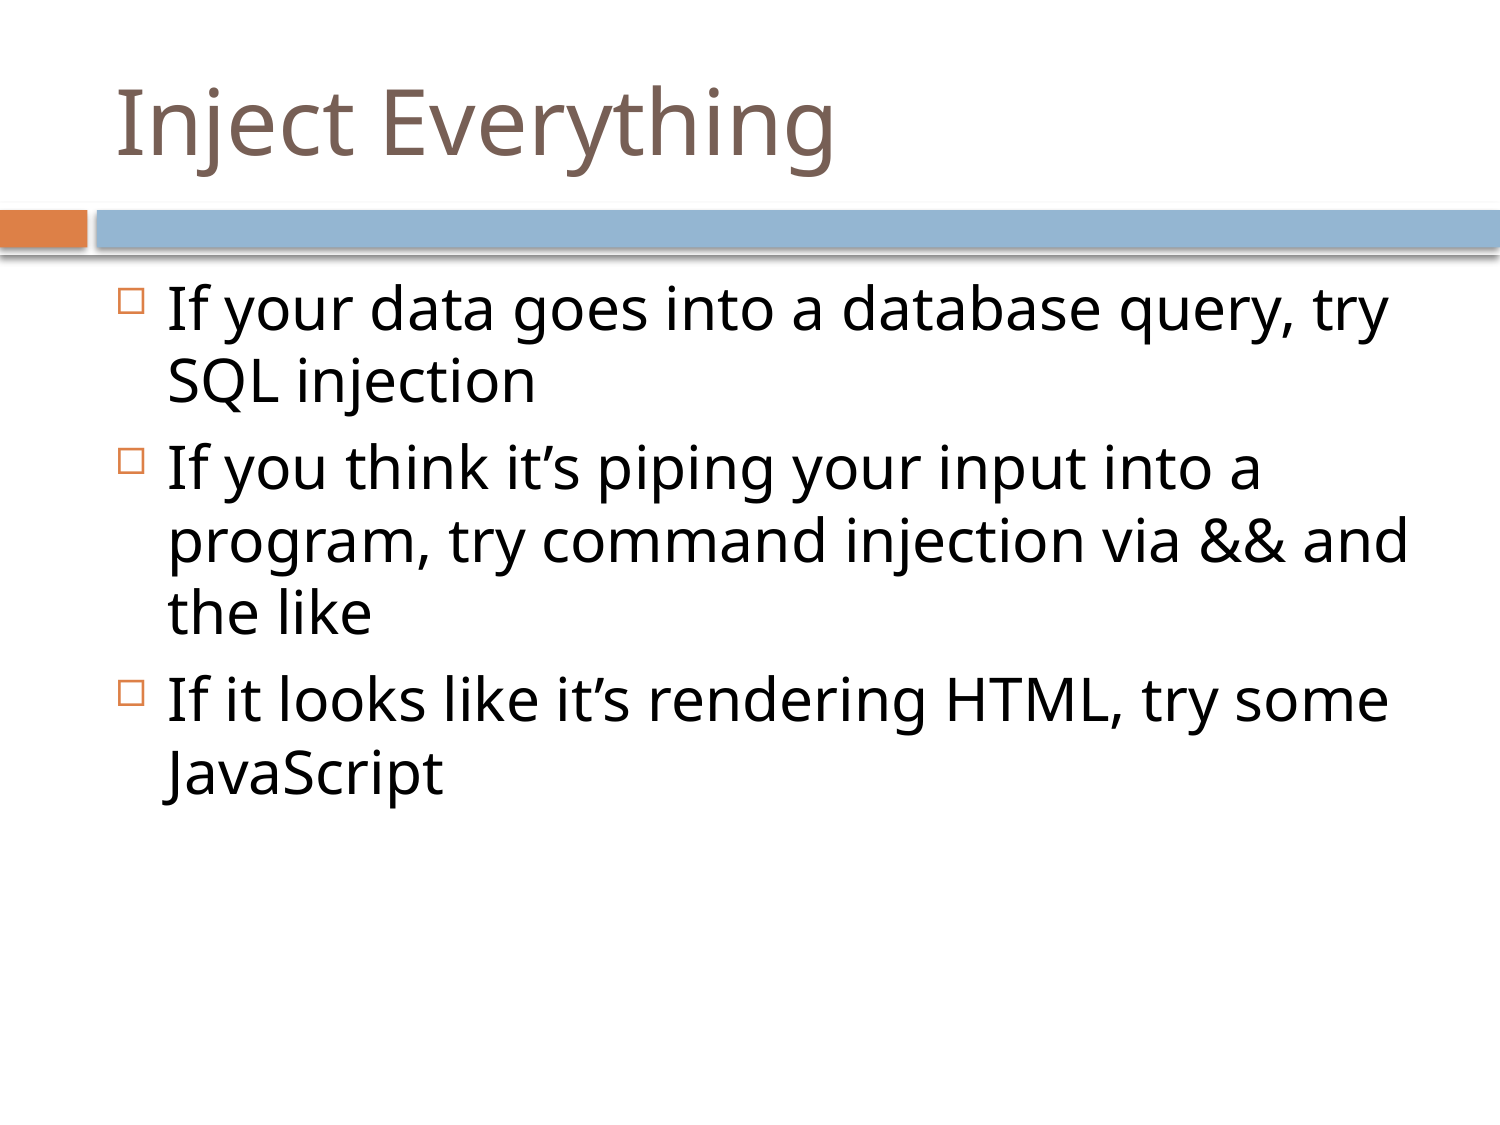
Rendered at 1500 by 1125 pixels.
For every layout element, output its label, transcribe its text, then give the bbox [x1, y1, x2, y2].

list If your data goes into a database query, try SQL injection If you think it’s piping your input into a program, try command injection via && and the like If it looks like it’s rendering HTML, try some JavaScript [100, 262, 1438, 1000]
title Inject Everything [100, 37, 1438, 200]
